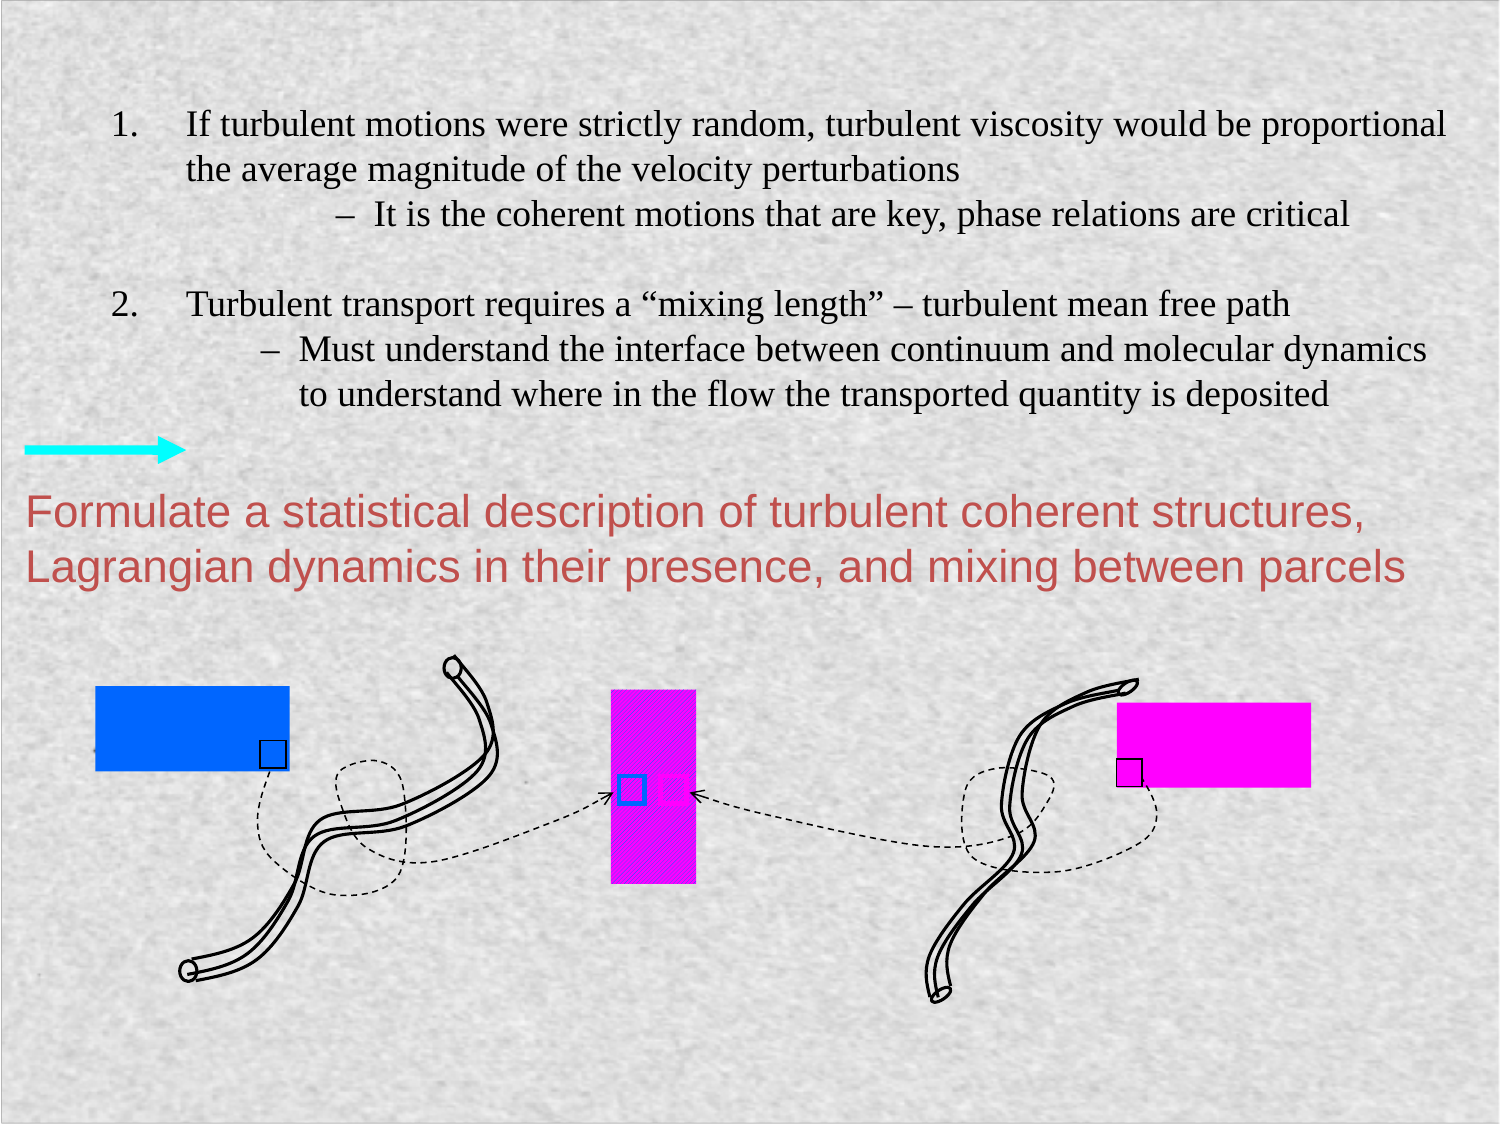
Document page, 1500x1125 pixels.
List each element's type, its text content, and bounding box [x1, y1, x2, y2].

picture [0, 0, 1500, 1125]
text_box If turbulent motions were strictly random, turbulent viscosity would be proportional the average magnitude of the velocity perturbations – It is the coherent motions that are key, phase relations are critical Turbulent transport requires a “mixing length” – turbulent mean free path – Must understand the interface between continuum and molecular dynamics to understand where in the flow the transported quantity is deposited [96, 91, 1465, 421]
text_box [24, 443, 187, 457]
text_box Formulate a statistical description of turbulent coherent structures, Lagrangian dynamics in their presence, and mixing between parcels [10, 474, 1424, 600]
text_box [95, 654, 1312, 982]
